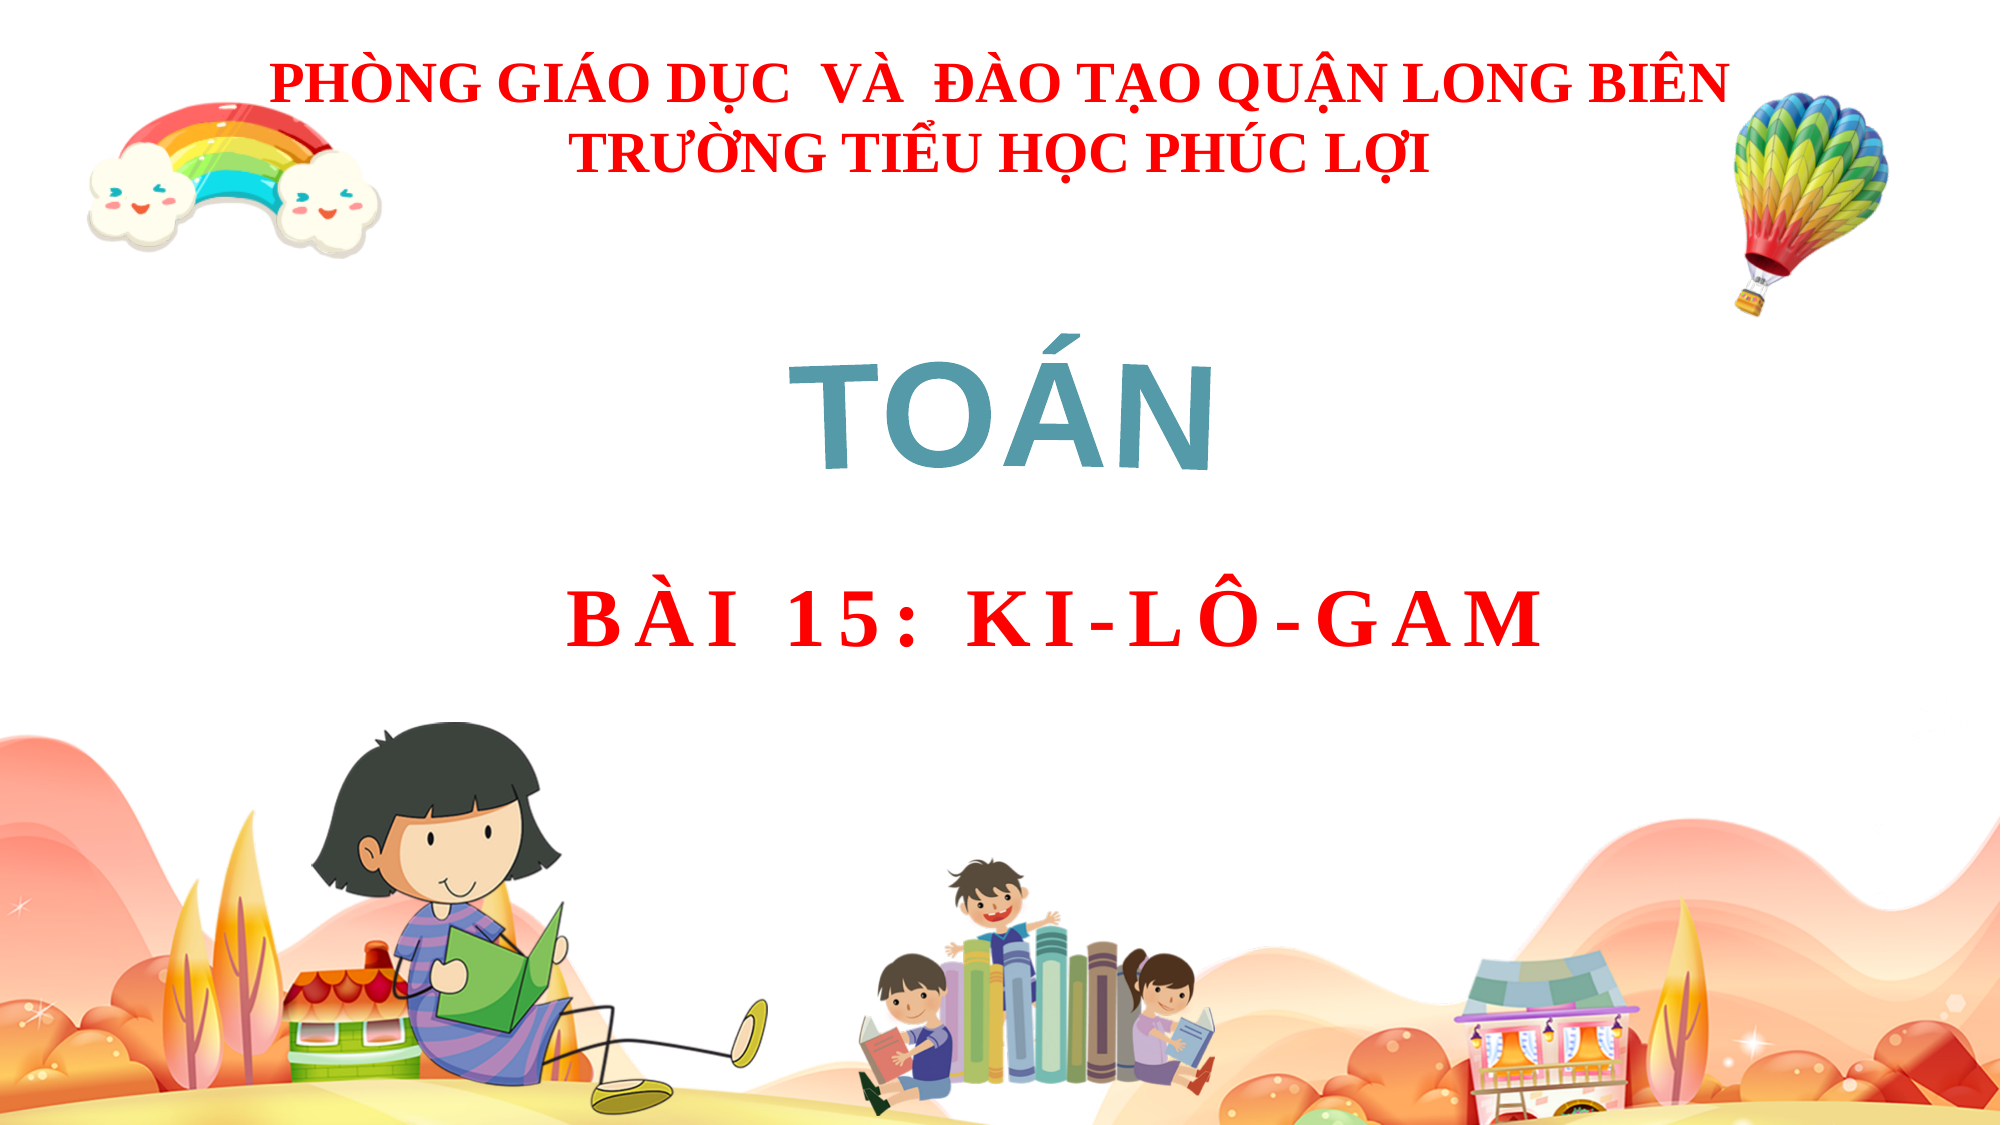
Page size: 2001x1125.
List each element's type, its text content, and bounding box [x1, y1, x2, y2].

picture [1659, 64, 1928, 358]
text_box BÀI 15: KI-LÔ-GAM [311, 562, 1799, 663]
picture [0, 681, 2000, 1125]
picture [31, 0, 431, 370]
text_box PHÒNG GIÁO DỤC VÀ ĐÀO TẠO QUẬN LONG BIÊN TRƯỜNG TIỂU HỌC PHÚC LỢI [434, 37, 1769, 192]
